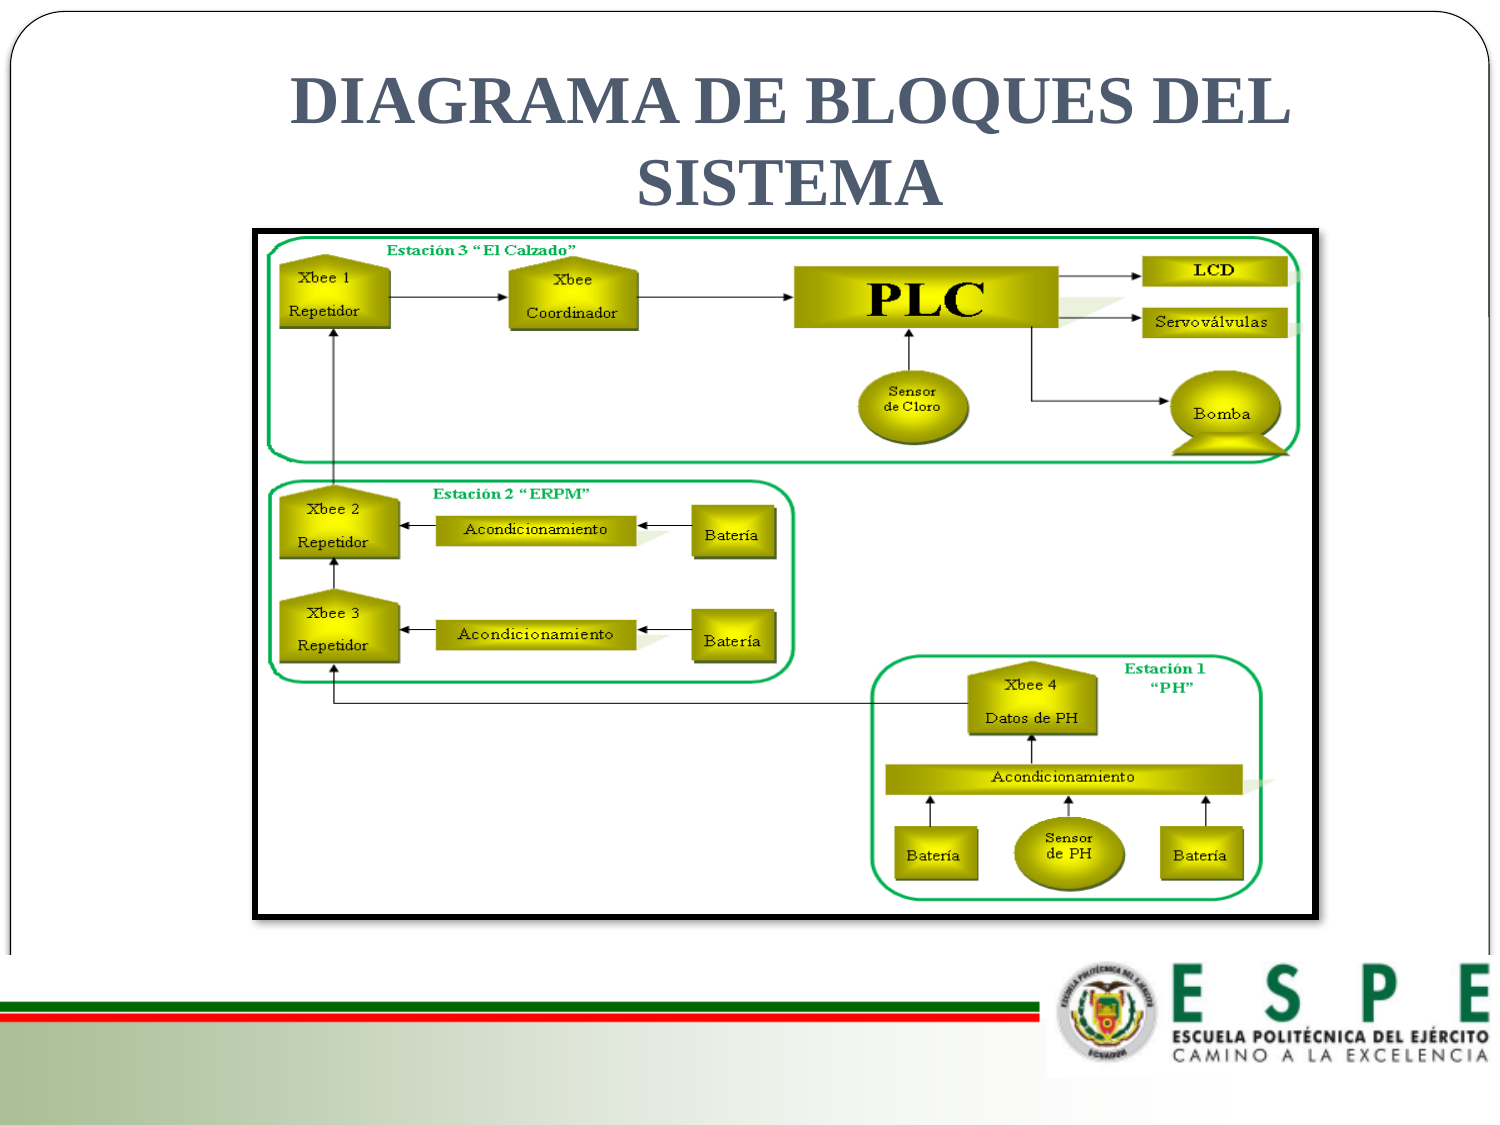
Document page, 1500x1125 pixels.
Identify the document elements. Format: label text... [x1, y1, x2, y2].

picture [0, 955, 1500, 1125]
text_box DIAGRAMA DE BLOQUES DEL SISTEMA [152, 46, 1428, 235]
picture [257, 234, 1313, 915]
